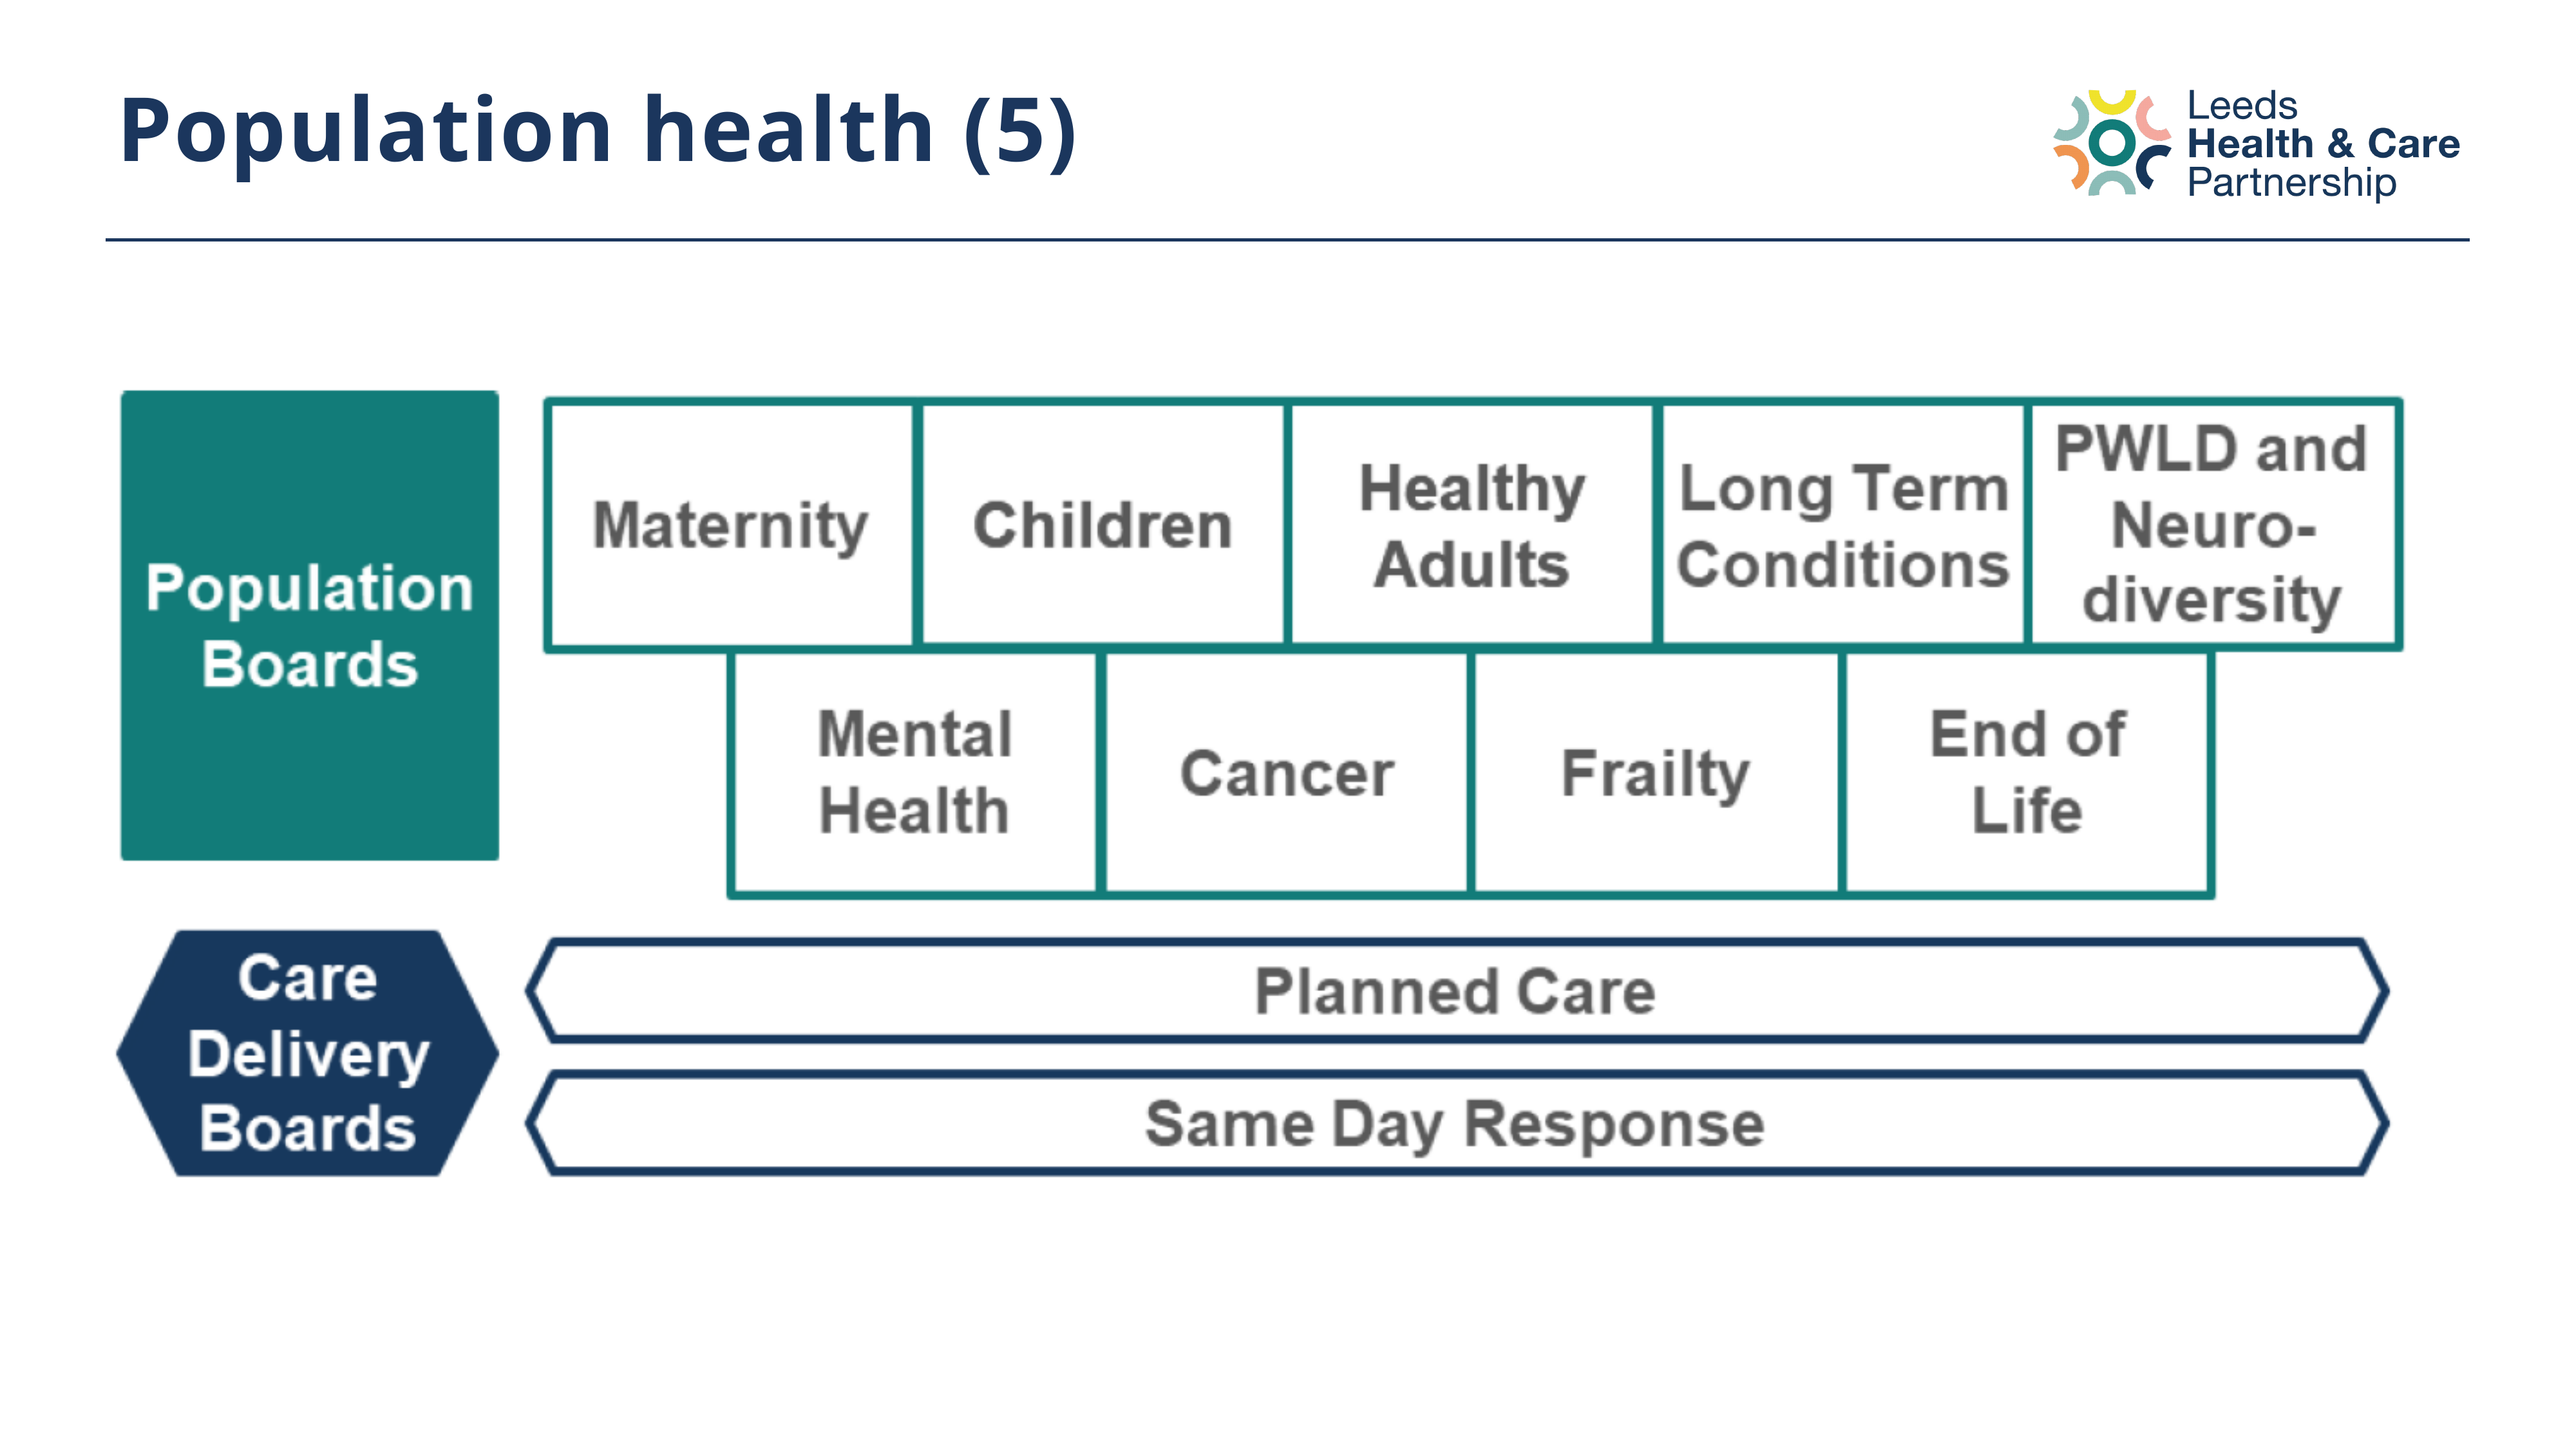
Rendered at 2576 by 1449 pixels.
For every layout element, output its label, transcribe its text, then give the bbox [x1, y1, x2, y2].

title Population health (5) [111, 87, 2433, 219]
picture [89, 372, 2433, 1224]
picture [2030, 62, 2481, 226]
